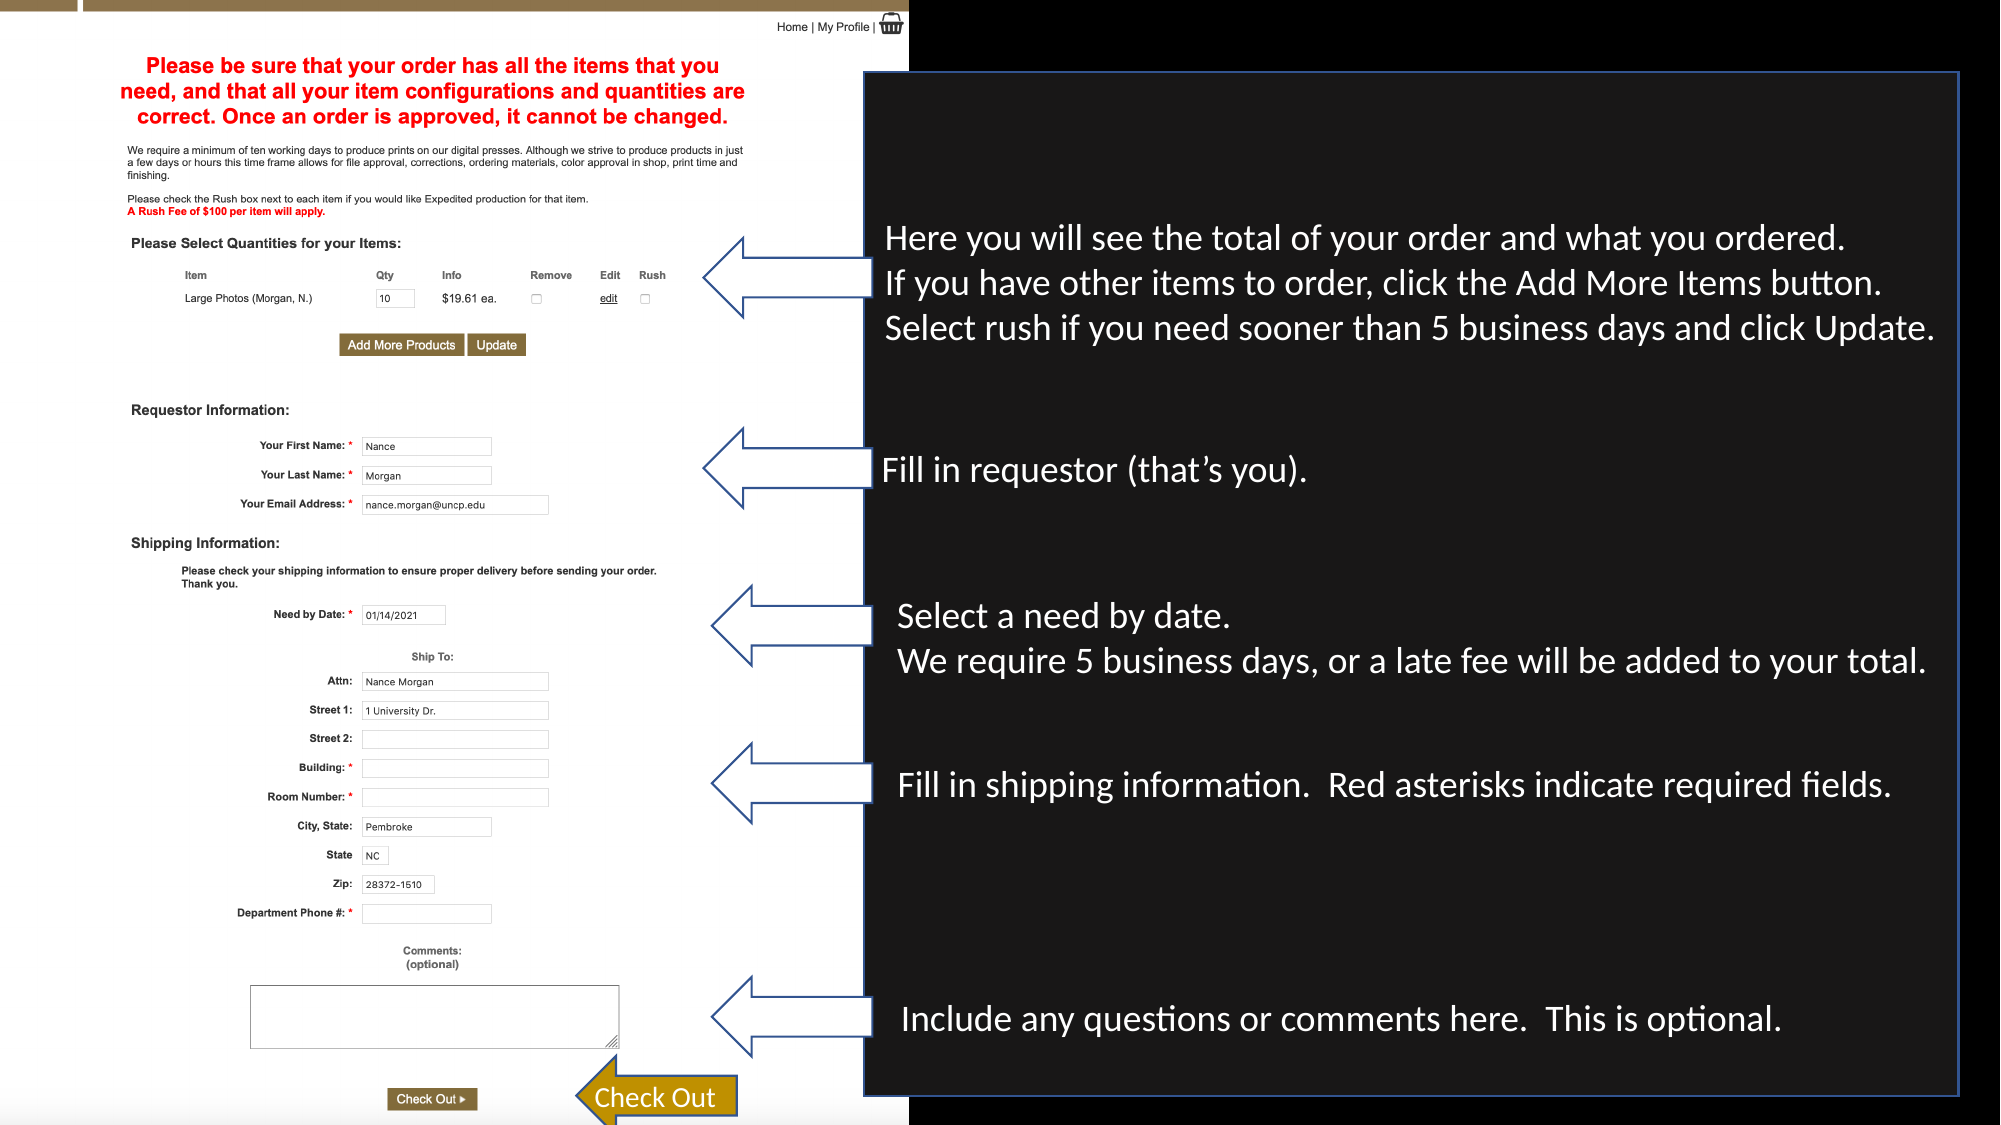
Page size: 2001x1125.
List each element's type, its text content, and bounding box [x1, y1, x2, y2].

text_box Select a need by date. We require 5 business days, or a late fee will be added to your total. [909, 583, 1944, 689]
text_box Include any questions or comments here. This is optional. [909, 986, 1799, 1047]
text_box Fill in shipping information. Red asterisks indicate required fields. [909, 752, 1909, 813]
text_box Here you will see the total of your order and what you ordered. If you have other items to order, click the Add More Items button. Select rush if you need sooner than 5 business days and click Update. [909, 205, 1952, 356]
text_box [909, 71, 1960, 1097]
text_box Fill in requestor (that’s you). [909, 437, 1324, 498]
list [0, 0, 909, 1125]
